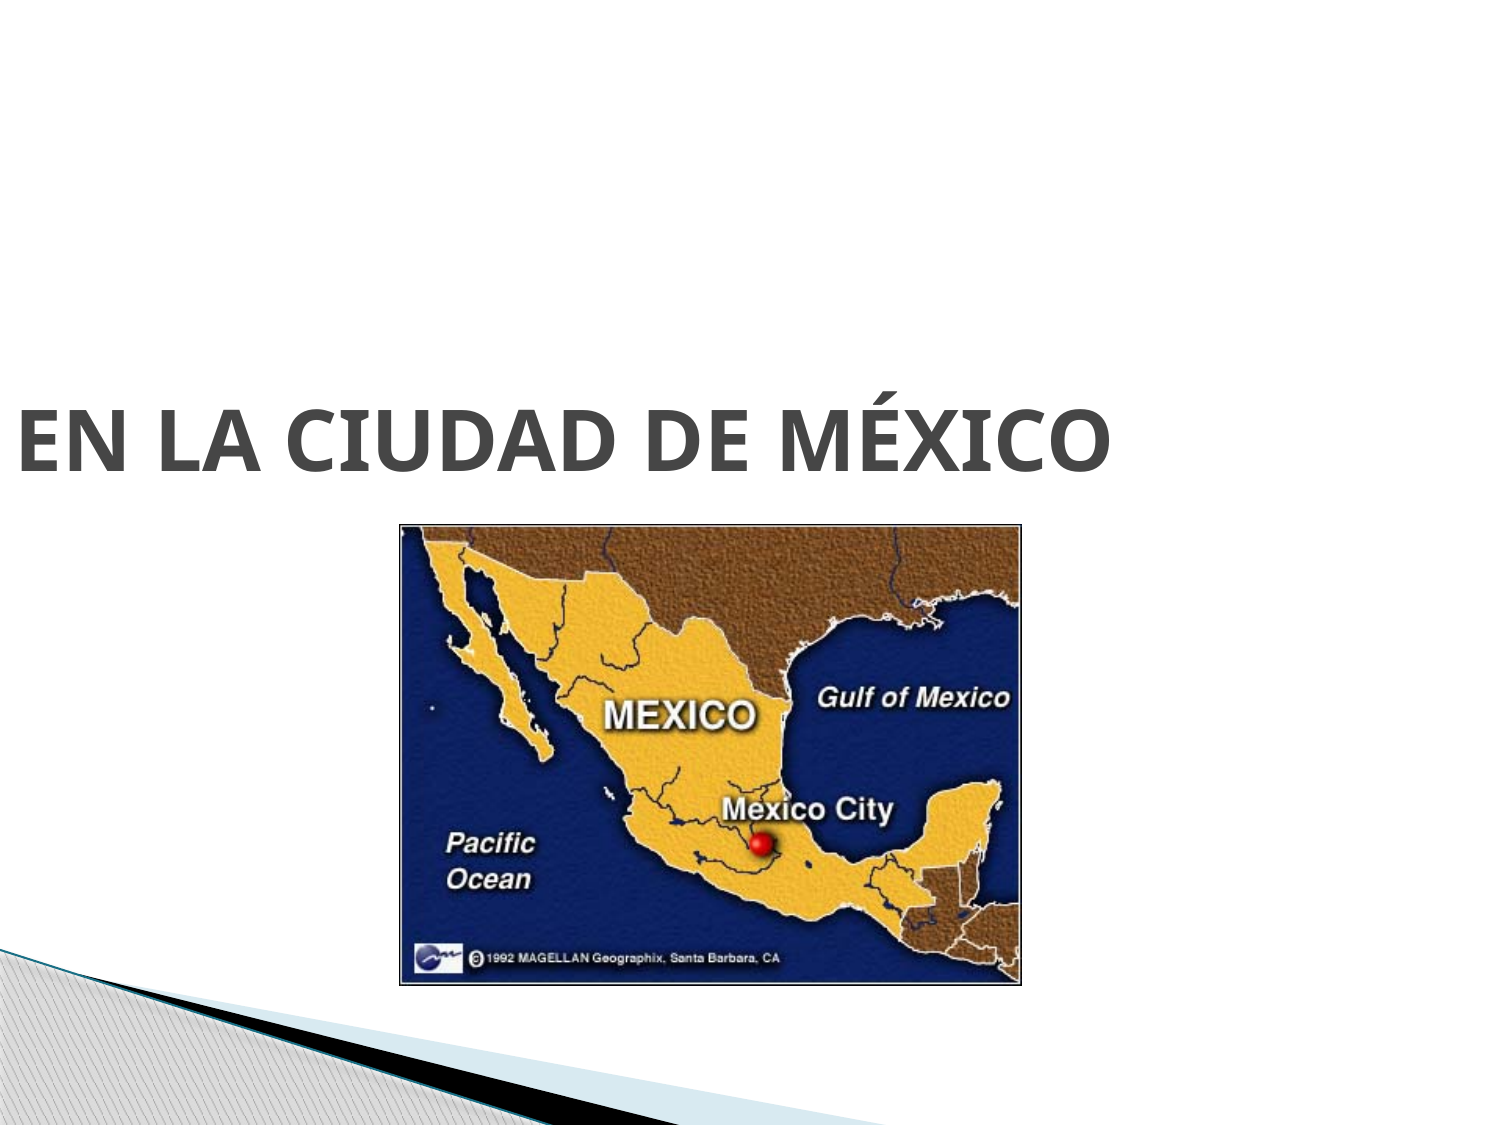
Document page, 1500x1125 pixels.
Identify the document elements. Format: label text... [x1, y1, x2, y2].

title EN LA CIUDAD DE MÉXICO [0, 287, 1275, 588]
picture [399, 524, 1022, 987]
